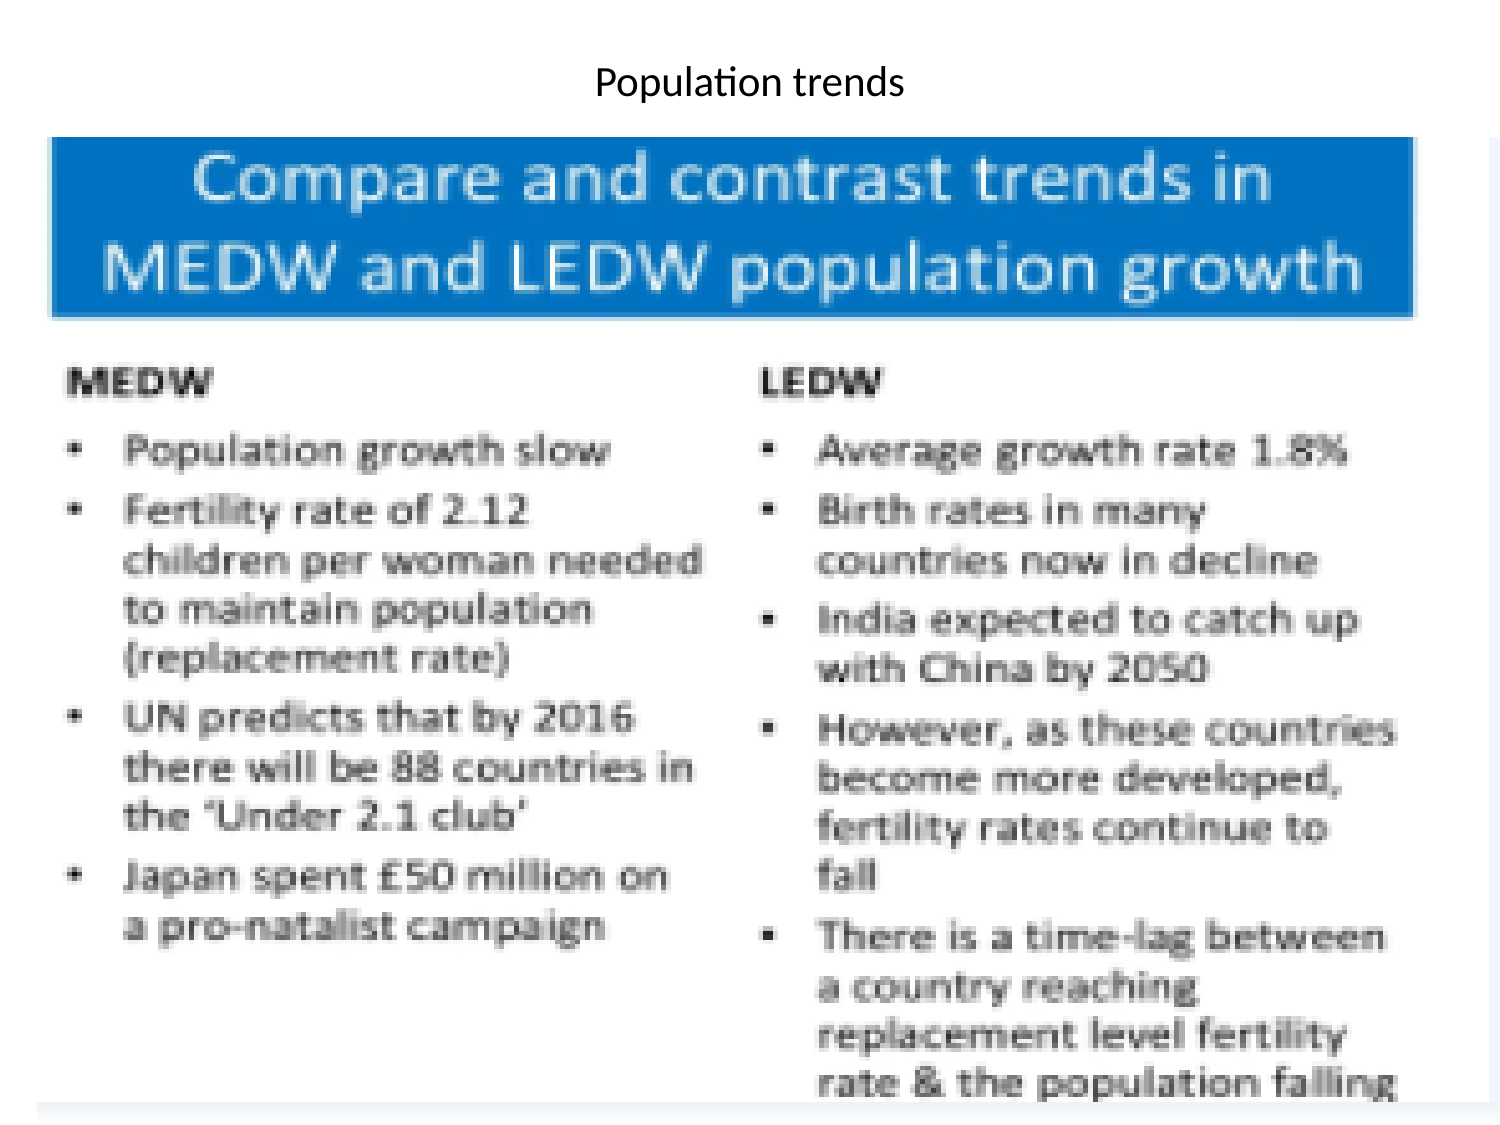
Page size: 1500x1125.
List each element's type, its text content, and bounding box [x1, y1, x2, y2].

title Population trends [75, 45, 1425, 113]
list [37, 137, 1500, 1125]
